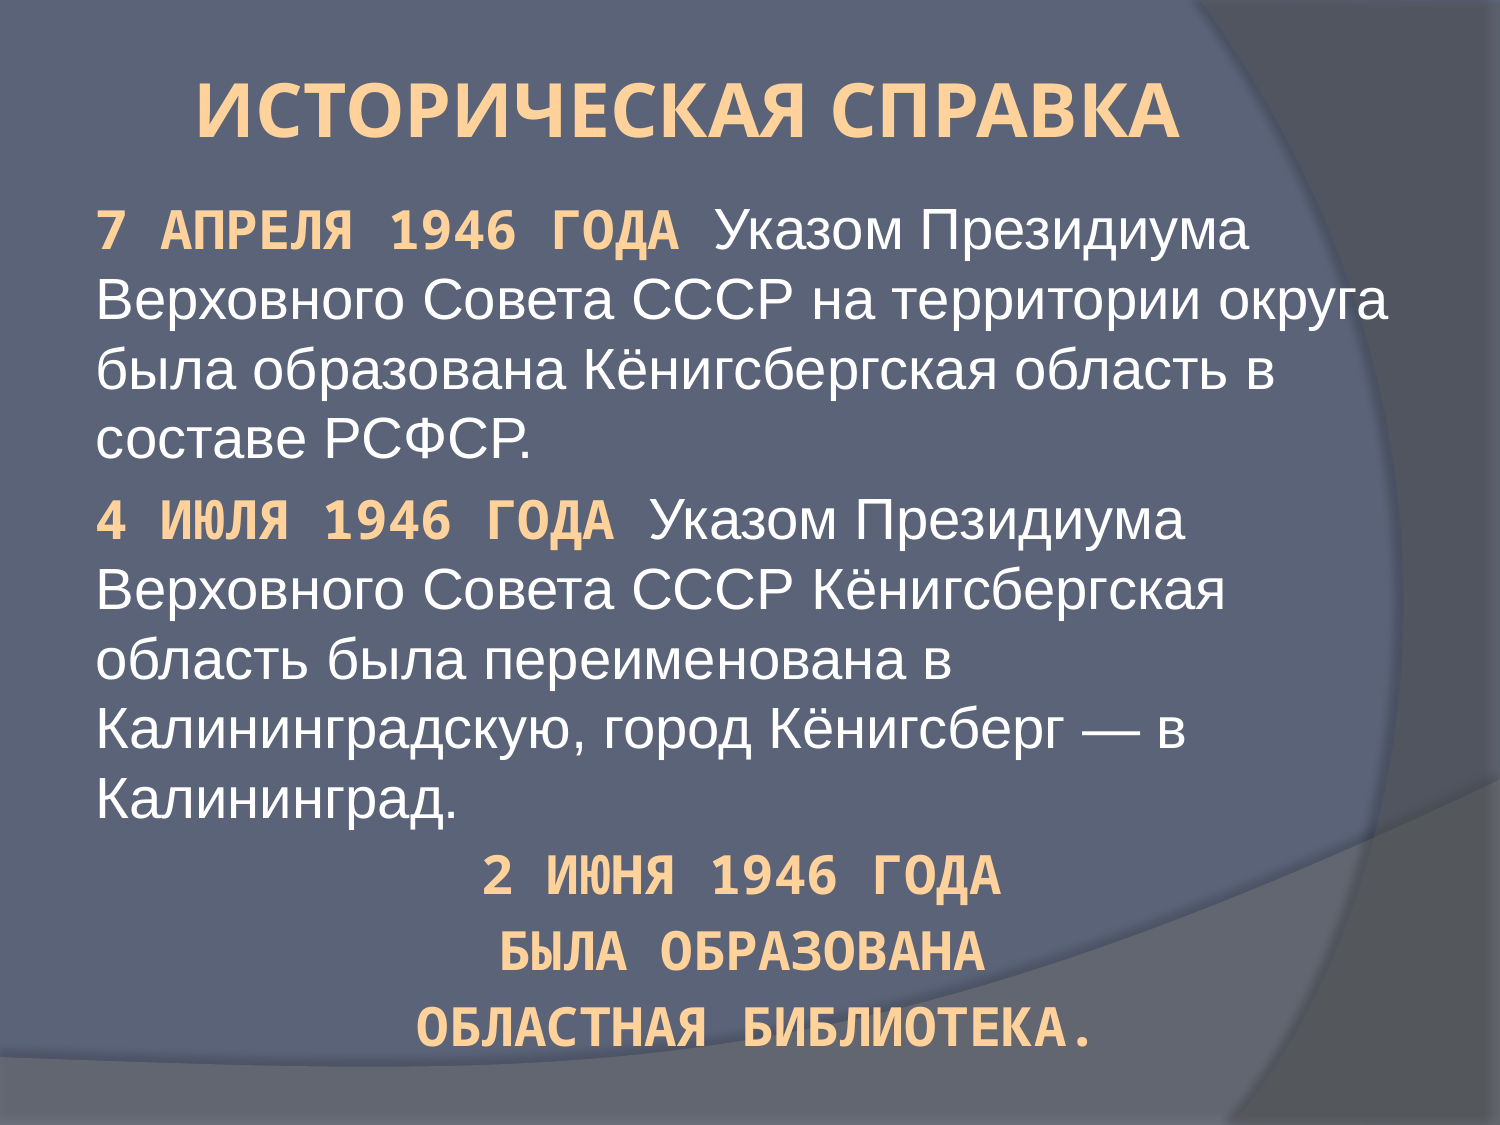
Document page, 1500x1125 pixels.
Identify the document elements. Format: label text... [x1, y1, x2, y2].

list 7 апреля 1946 года Указом Президиума Верховного Совета СССР на территории округа была образована Кёнигсбергская область в составе РСФСР. 4 июля 1946 года Указом Президиума Верховного Совета СССР Кёнигсбергская область была переименована в Калининградскую, город Кёнигсберг — в Калининград. 2 июня 1946 года была образована Областная библиотека. [75, 184, 1436, 1071]
title Историческая справка [75, 19, 1300, 184]
